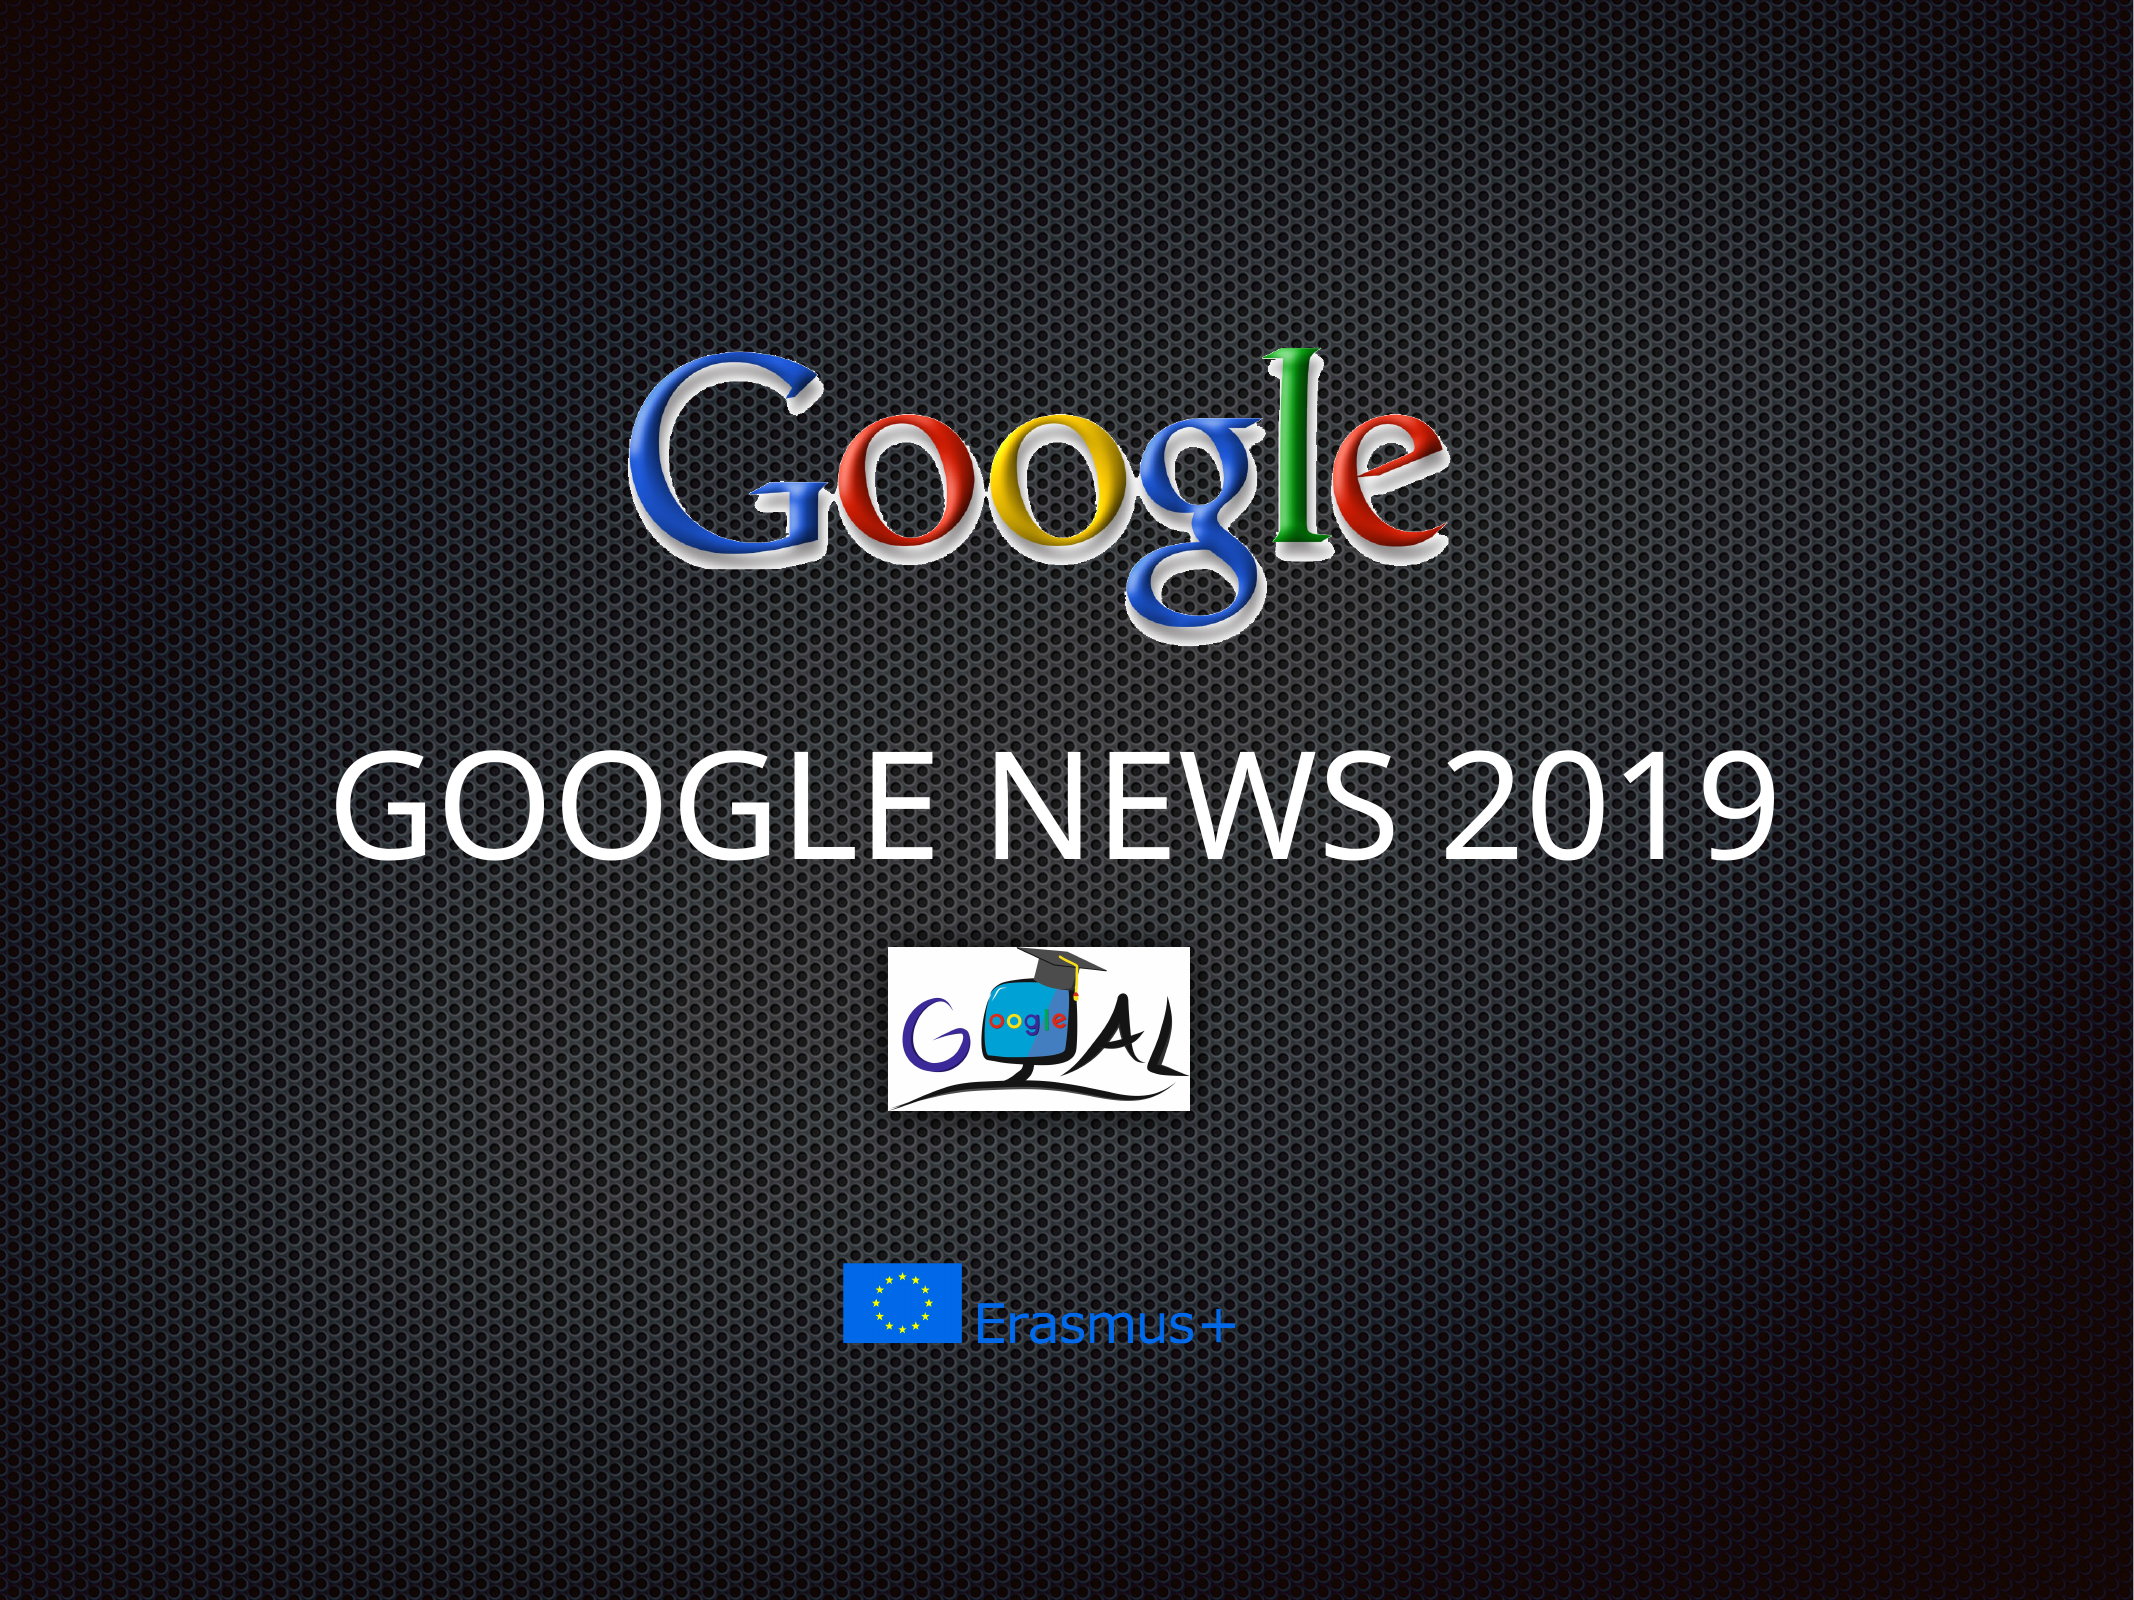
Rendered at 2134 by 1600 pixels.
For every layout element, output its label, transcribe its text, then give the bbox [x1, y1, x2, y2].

picture [0, 0, 2134, 1600]
title GOOGLE NEWS 2019 [318, 701, 1815, 899]
